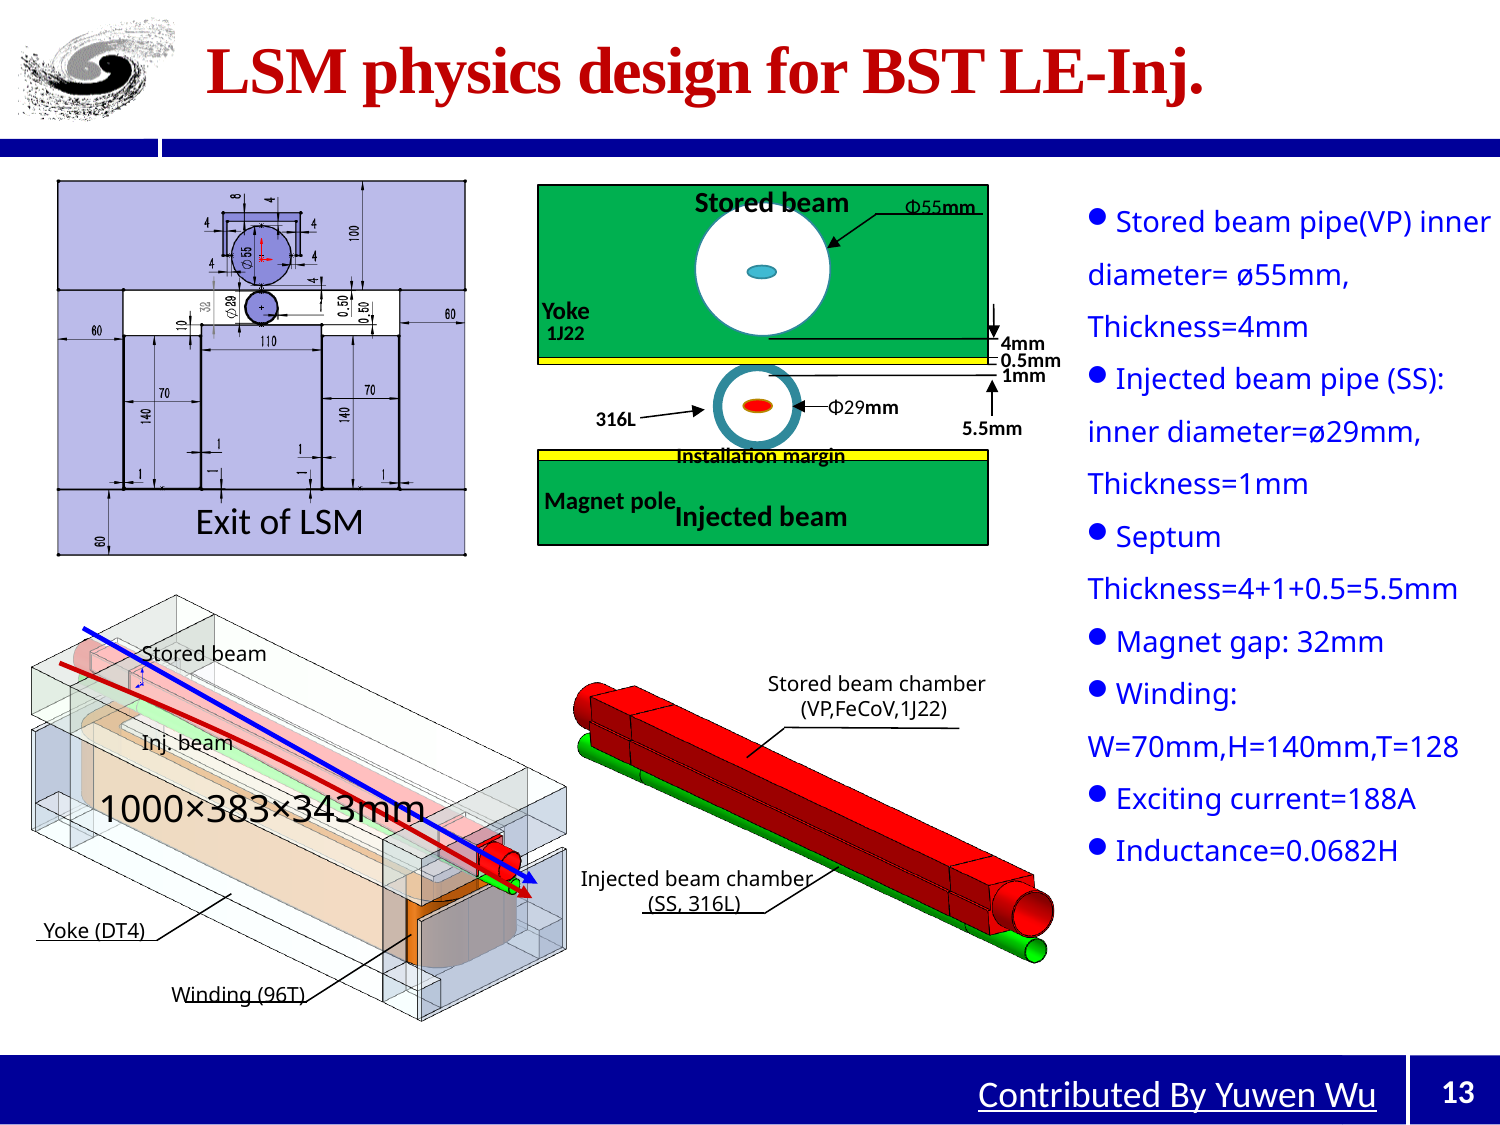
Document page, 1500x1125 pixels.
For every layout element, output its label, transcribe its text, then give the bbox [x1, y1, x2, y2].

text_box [526, 175, 1097, 546]
picture [18, 17, 175, 122]
title LSM physics design for BST LE-Inj. [191, 17, 1486, 127]
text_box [46, 169, 479, 563]
text_box Stored beam pipe(VP) inner diameter= ø55mm, Thickness=4mm Injected beam pipe (SS): inner diameter=ø29mm, Thickness=1mm Septum Thickness=4+1+0.5=5.5mm Magnet gap: 32mm Winding: W=70mm,H=140mm,T=128 Exciting current=188A Inductance=0.0682H [1046, 180, 1500, 948]
text_box Contributed By Yuwen Wu [963, 1062, 1403, 1123]
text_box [17, 588, 585, 1031]
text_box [585, 663, 1072, 986]
